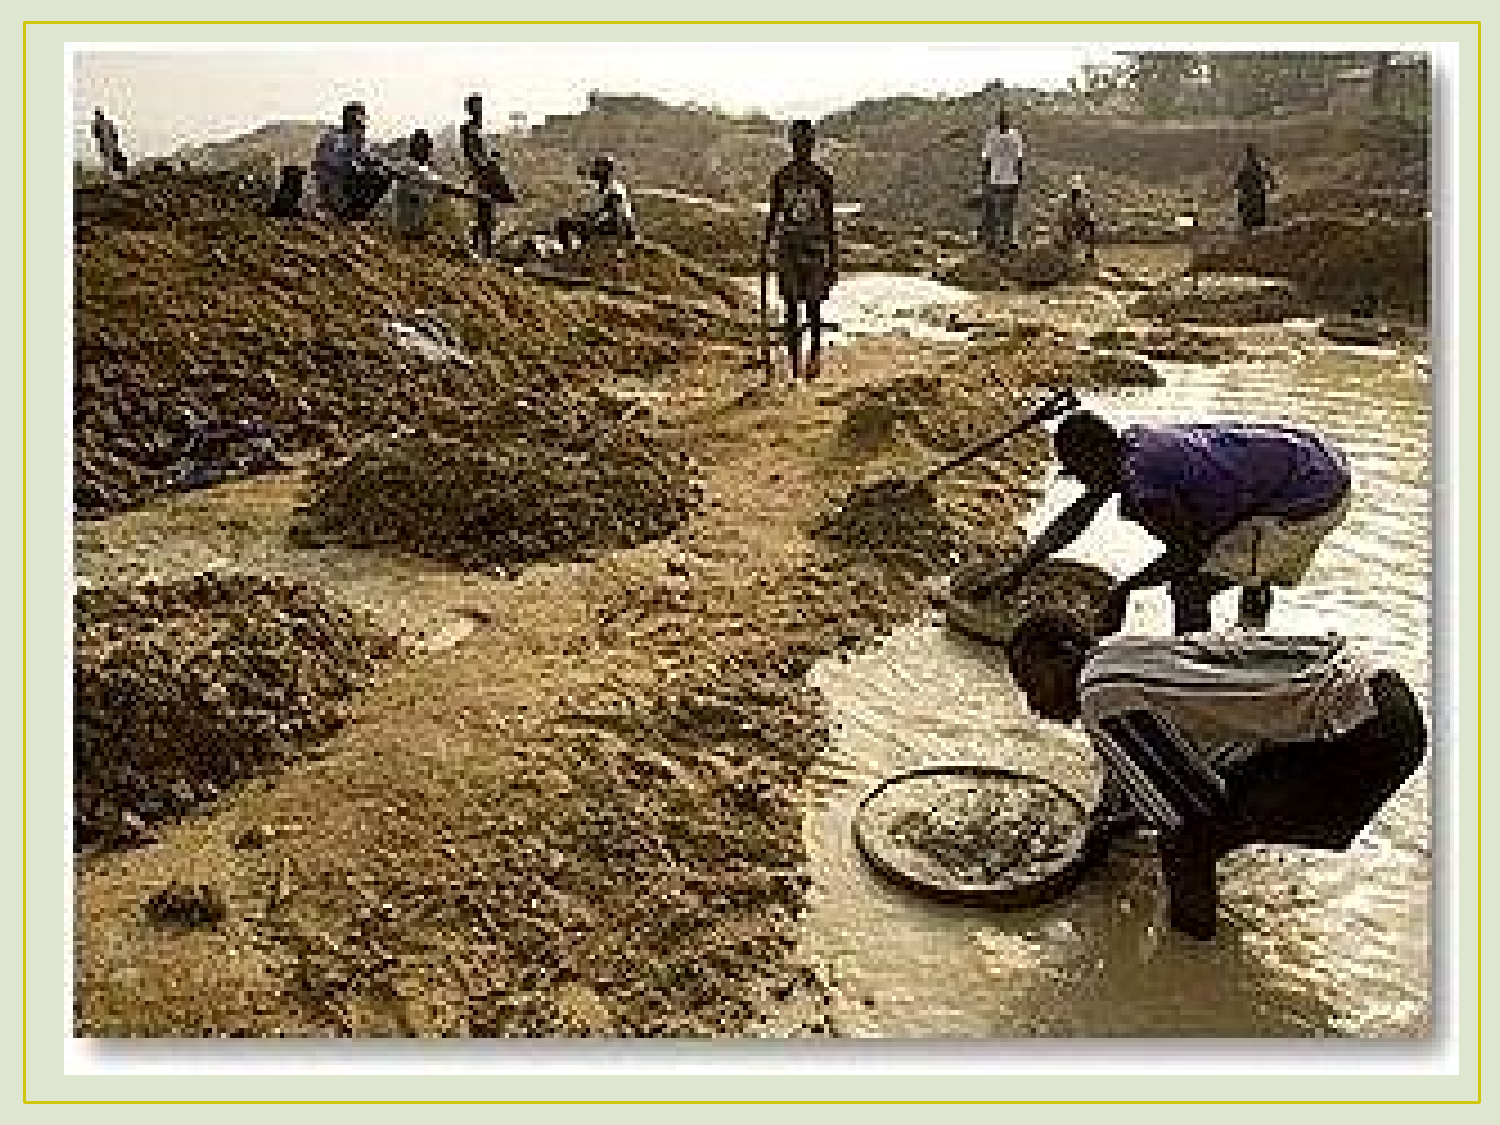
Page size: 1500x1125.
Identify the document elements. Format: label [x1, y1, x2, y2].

picture [64, 42, 1459, 1075]
